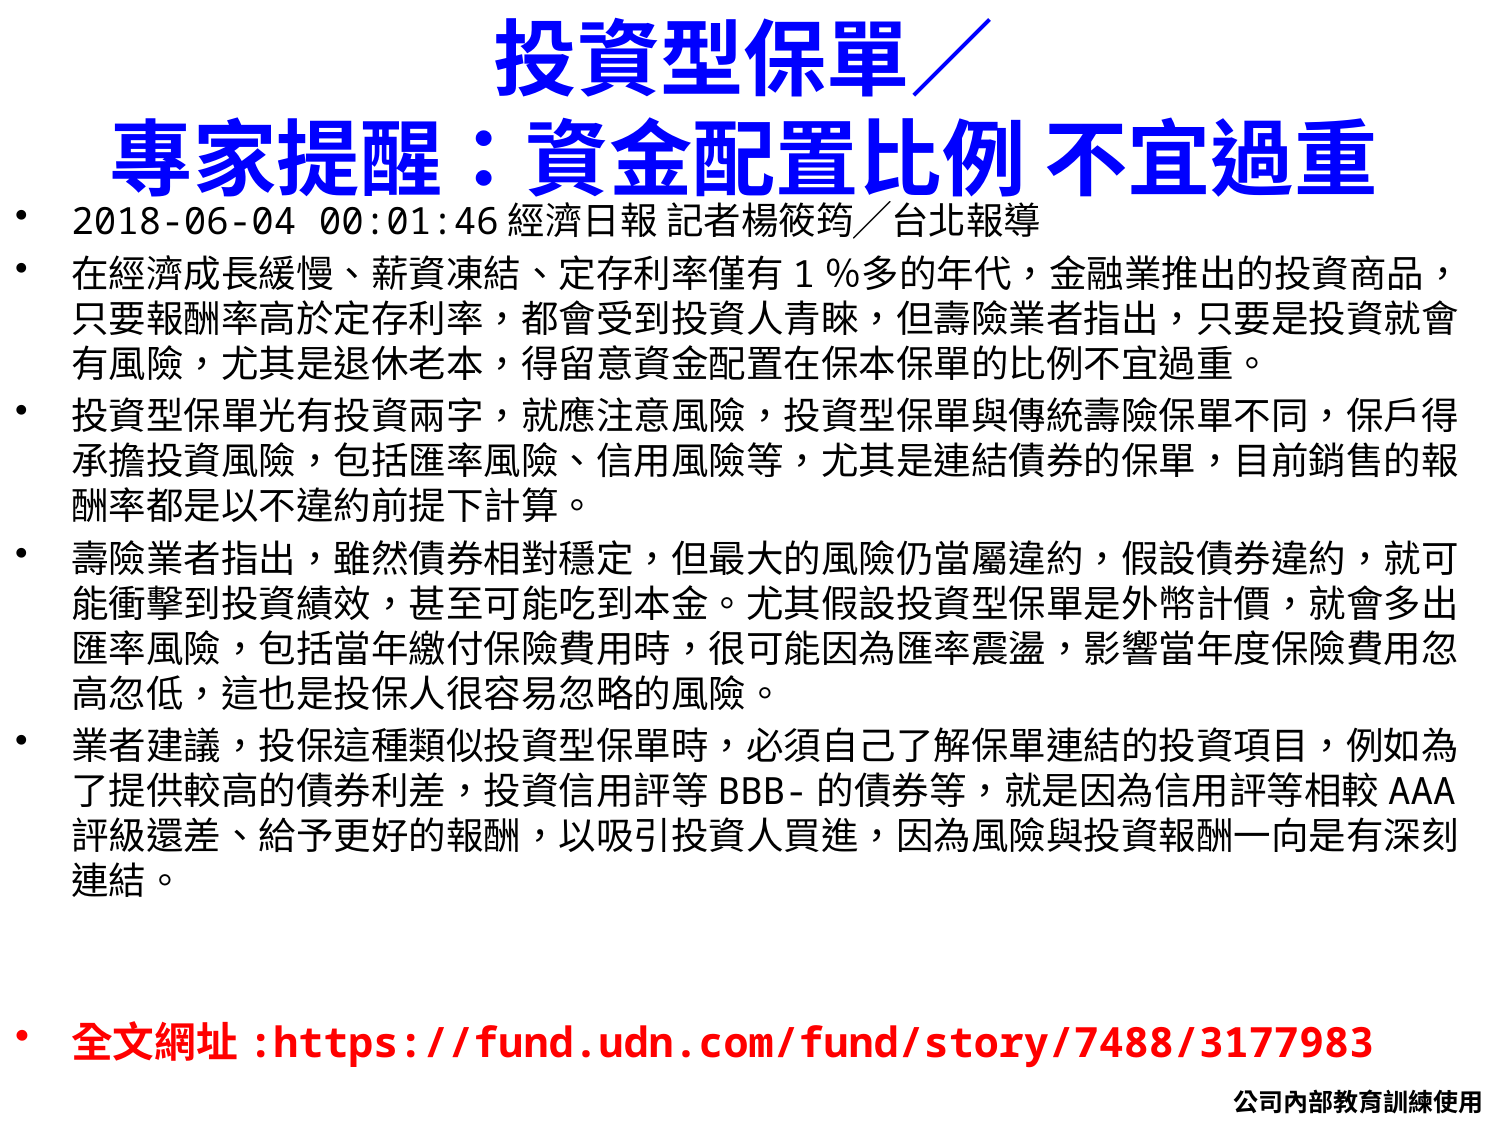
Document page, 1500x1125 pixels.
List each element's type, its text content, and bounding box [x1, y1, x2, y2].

list 2018-06-04 00:01:46經濟日報 記者楊筱筠╱台北報導 在經濟成長緩慢、薪資凍結、定存利率僅有1％多的年代，金融業推出的投資商品，只要報酬率高於定存利率，都會受到投資人青睞，但壽險業者指出，只要是投資就會有風險，尤其是退休老本，得留意資金配置在保本保單的比例不宜過重。 投資型保單光有投資兩字，就應注意風險，投資型保單與傳統壽險保單不同，保戶得承擔投資風險，包括匯率風險、信用風險等，尤其是連結債券的保單，目前銷售的報酬率都是以不違約前提下計算。 壽險業者指出，雖然債券相對穩定，但最大的風險仍當屬違約，假設債券違約，就可能衝擊到投資績效，甚至可能吃到本金。尤其假設投資型保單是外幣計價，就會多出匯率風險，包括當年繳付保險費用時，很可能因為匯率震盪，影響當年度保險費用忽高忽低，這也是投保人很容易忽略的風險。 業者建議，投保這種類似投資型保單時，必須自己了解保單連結的投資項目，例如為了提供較高的債券利差，投資信用評等BBB-的債券等，就是因為信用評等相較AAA評級還差、給予更好的報酬，以吸引投資人買進，因為風險與投資報酬一向是有深刻連結。 全文網址:https://fund.udn.com/fund/story/7488/3177983 [0, 137, 1500, 1080]
title 投資型保單／ 專家提醒：資金配置比例 不宜過重 [0, 62, 1500, 137]
text_box 公司內部教育訓練使用 [1218, 1079, 1499, 1125]
